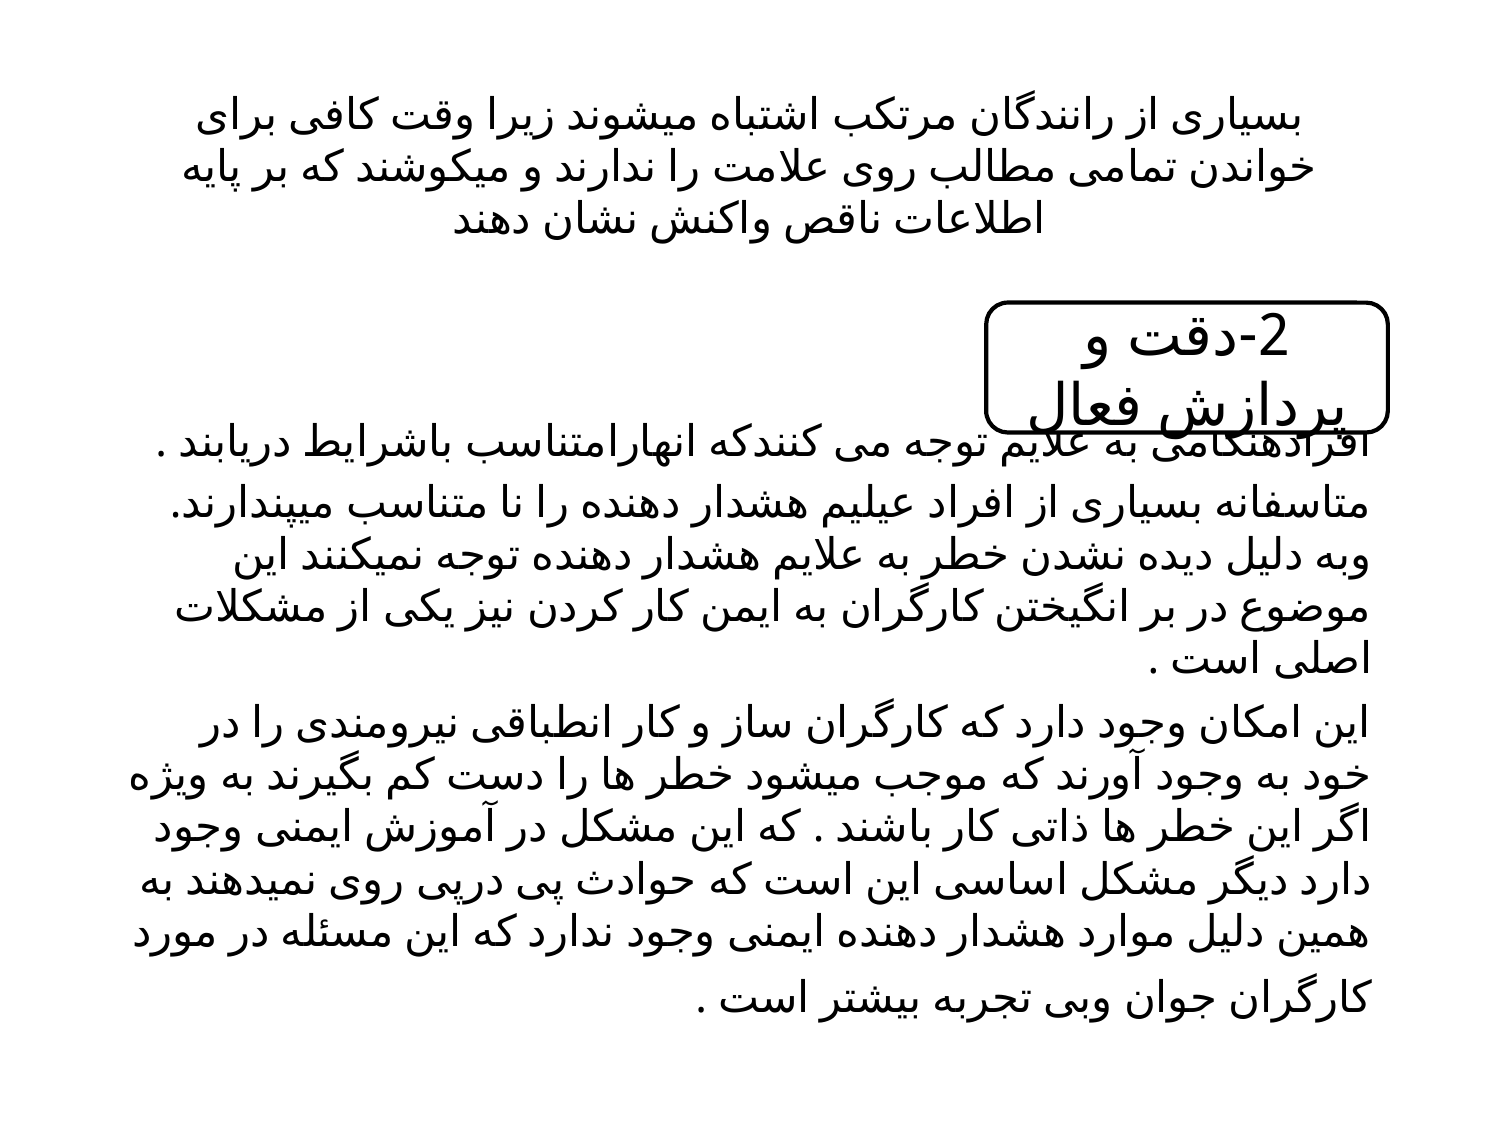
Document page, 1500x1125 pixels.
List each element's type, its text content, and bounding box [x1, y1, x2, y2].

subtitle بسیاری از رانندگان مرتکب اشتباه میشوند زیرا وقت کافی برای خواندن تمامی مطالب روی علامت را ندارند و میکوشند که بر پایه اطلاعات ناقص واکنش نشان دهند افرادهنگامی به علایم توجه می کنندکه انهارامتناسب باشرایط دریابند . متاسفانه بسیاری از افراد عیلیم هشدار دهنده را نا متناسب میپندارند. وبه دلیل دیده نشدن خطر به علایم هشدار دهنده توجه نمیکنند این موضوع در بر انگیختن کارگران به ایمن کار کردن نیز یکی از مشکلات اصلی است . این امکان وجود دارد که کارگران ساز و کار انطباقی نیرومندی را در خود به وجود آورند که موجب میشود خطر ها را دست کم بگیرند به ویژه اگر این خطر ها ذاتی کار باشند . که این مشکل در آموزش ایمنی وجود دارد دیگر مشکل اساسی این است که حوادث پی درپی روی نمیدهند به همین دلیل موارد هشدار دهنده ایمنی وجود ندارد که این مسئله در مورد کارگران جوان وبی تجربه بیشتر است . [112, 78, 1388, 1035]
text_box 2-دقت و پردازش فعال [984, 300, 1390, 435]
